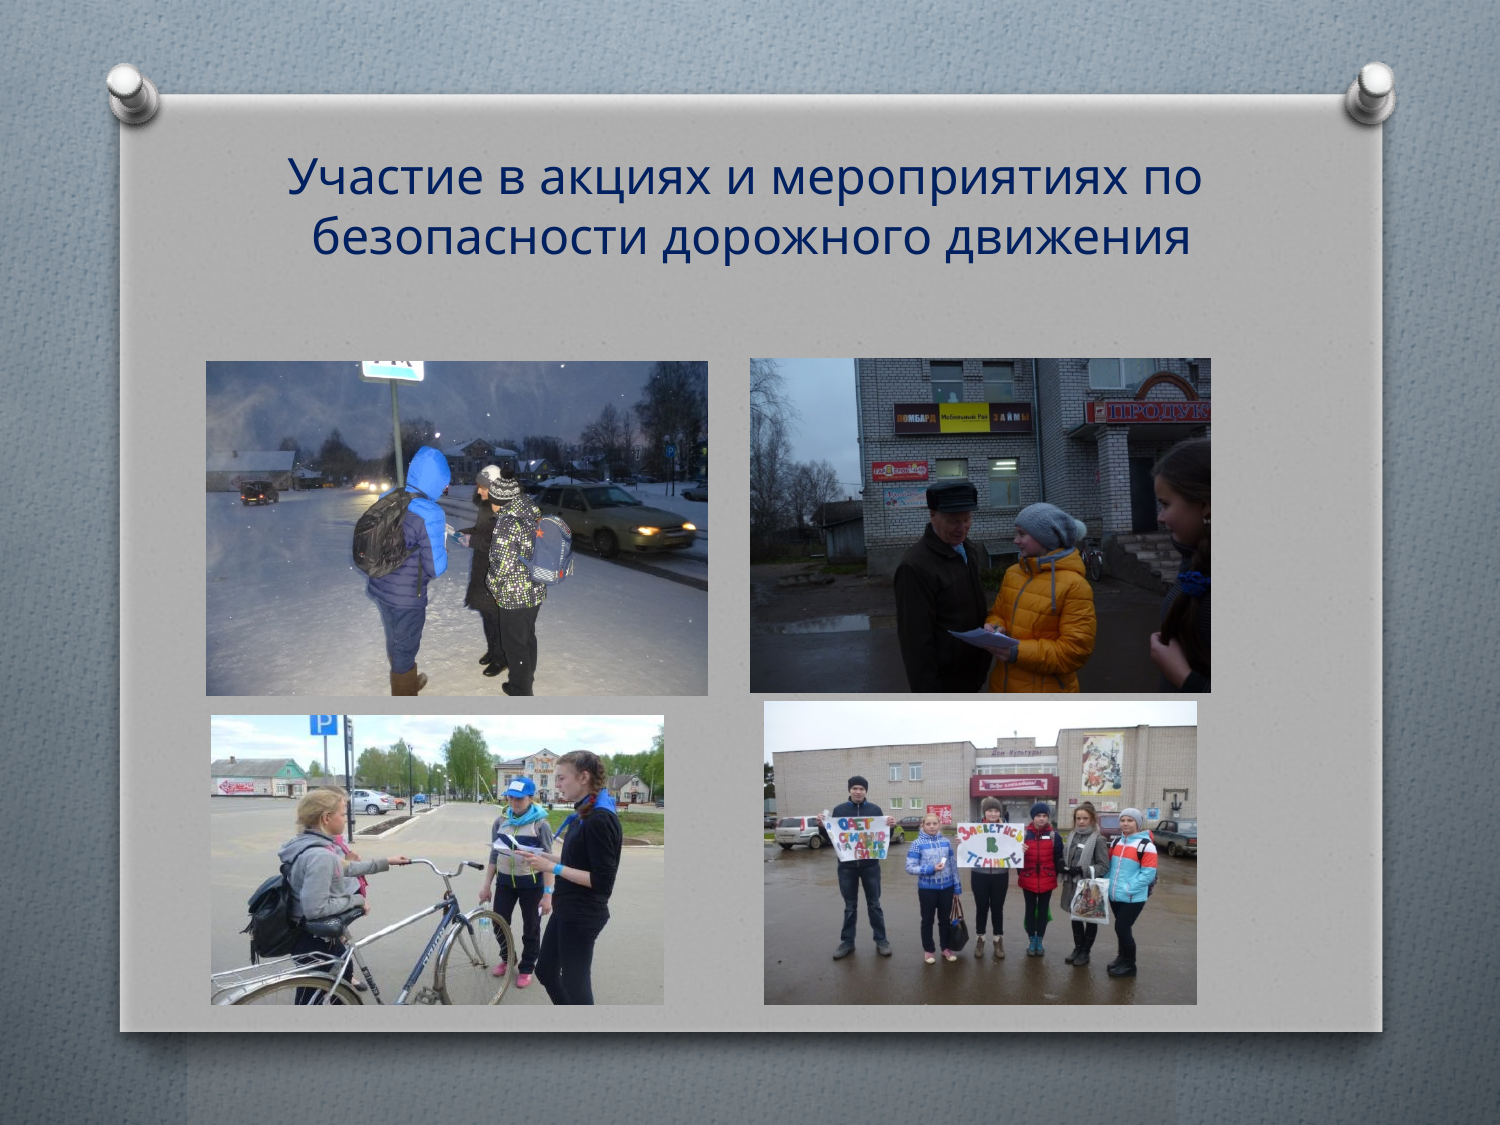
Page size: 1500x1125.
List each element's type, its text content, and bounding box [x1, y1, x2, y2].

picture [749, 358, 1211, 693]
picture [1317, 35, 1439, 156]
picture [206, 361, 709, 697]
list Участие в акциях и мероприятиях по безопасности дорожного движения [152, 137, 1353, 976]
picture [75, 29, 198, 150]
picture [211, 715, 664, 1006]
picture [764, 700, 1197, 1006]
